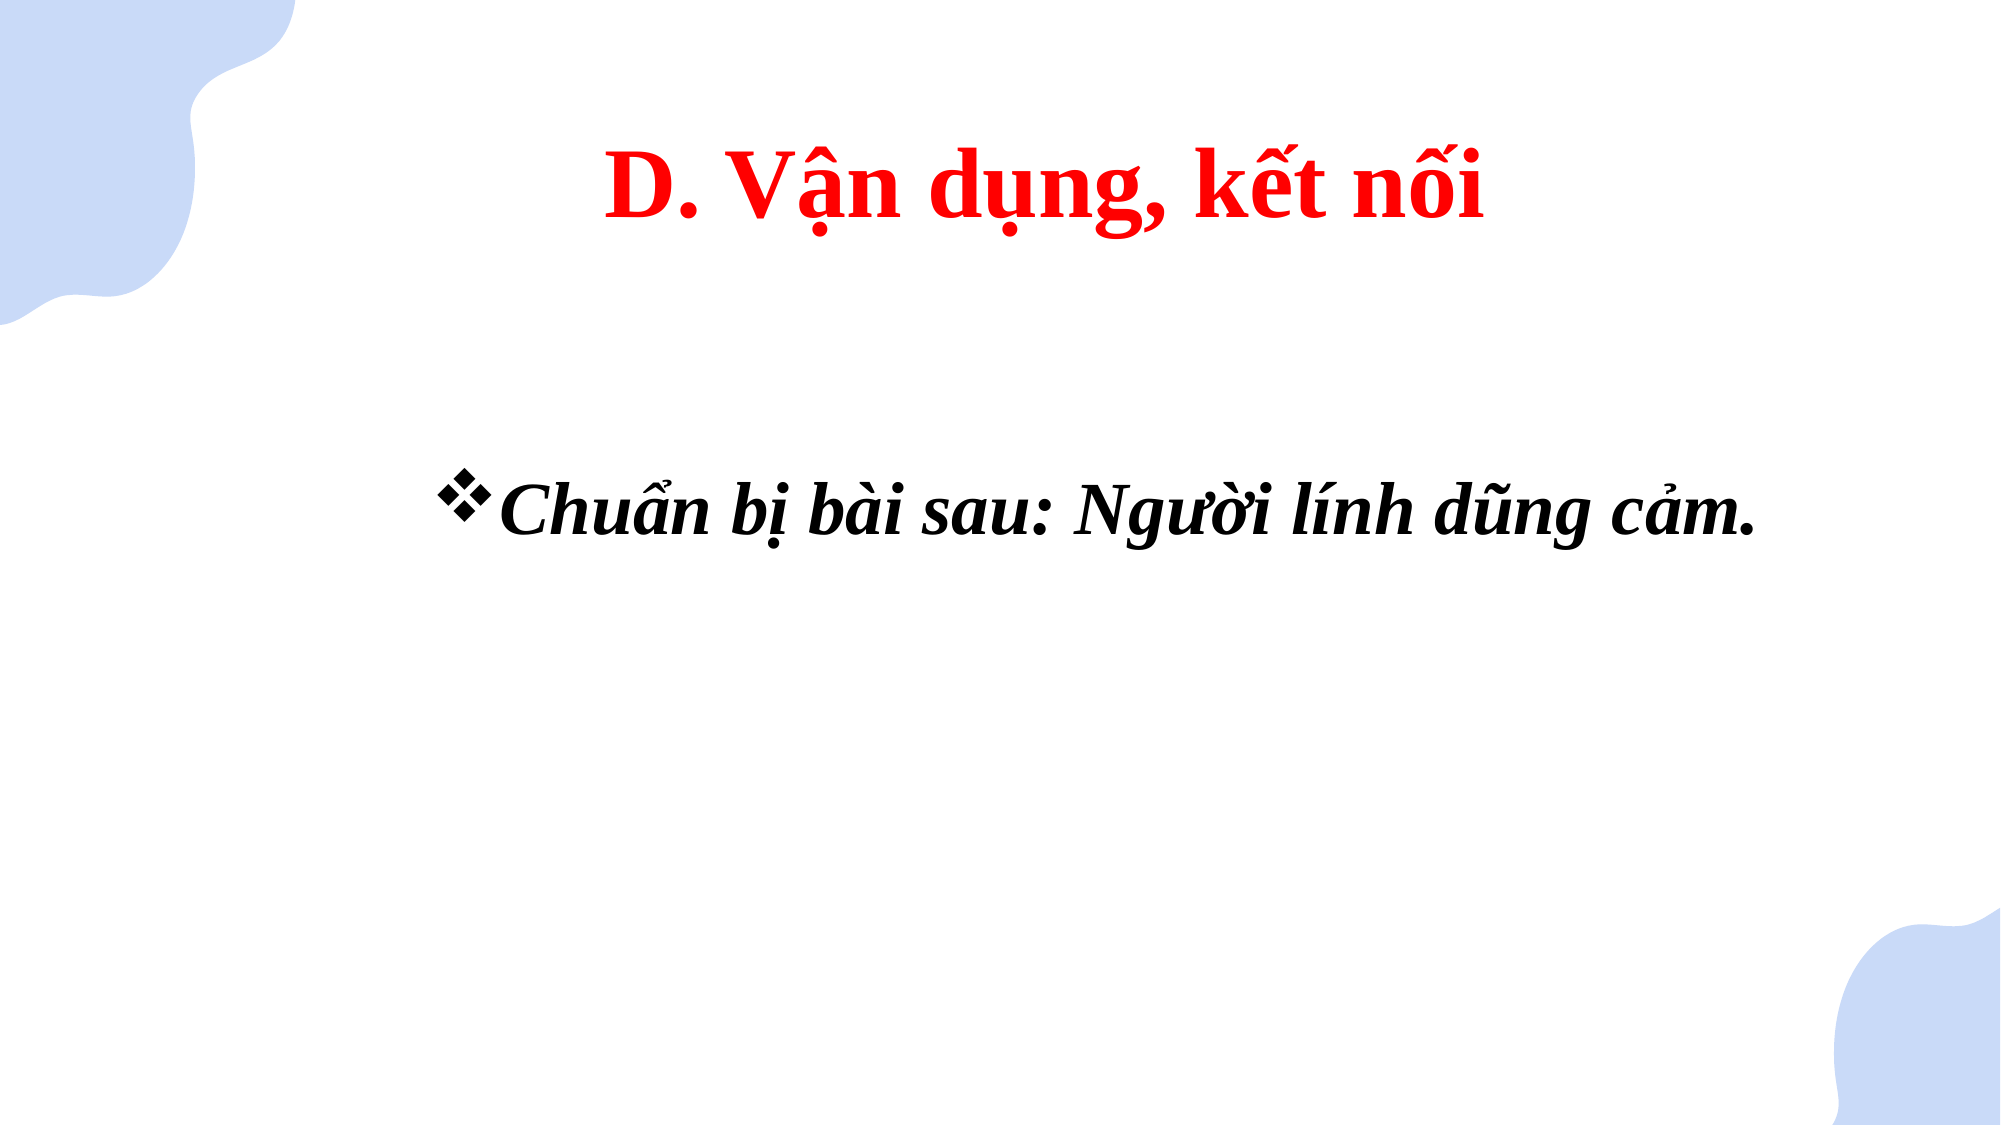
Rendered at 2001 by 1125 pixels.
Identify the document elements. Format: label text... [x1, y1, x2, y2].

text_box D. Vận dụng, kết nối [416, 110, 1674, 245]
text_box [1044, 777, 2000, 1024]
text_box Chuẩn bị bài sau: Người lính dũng cảm. [416, 382, 1829, 557]
